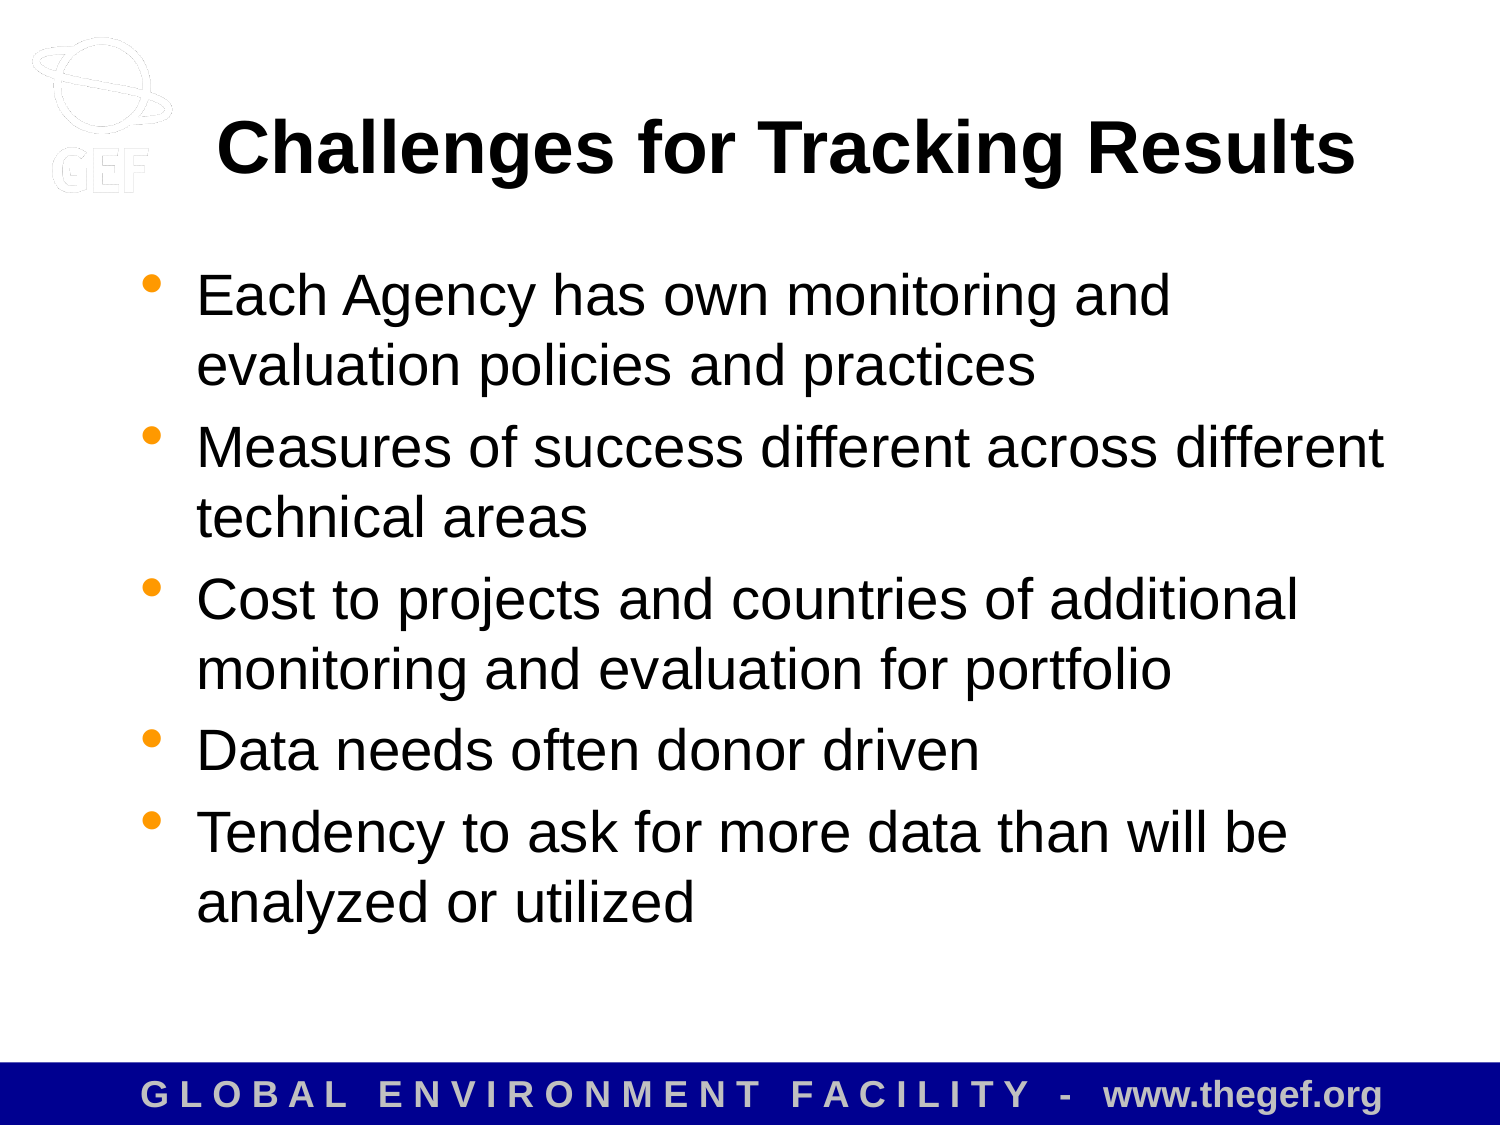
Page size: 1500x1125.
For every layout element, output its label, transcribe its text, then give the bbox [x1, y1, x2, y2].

list Each Agency has own monitoring and evaluation policies and practices Measures of success different across different technical areas Cost to projects and countries of additional monitoring and evaluation for portfolio Data needs often donor driven Tendency to ask for more data than will be analyzed or utilized [124, 249, 1451, 1026]
picture [24, 24, 186, 206]
title Challenges for Tracking Results [124, 49, 1451, 238]
